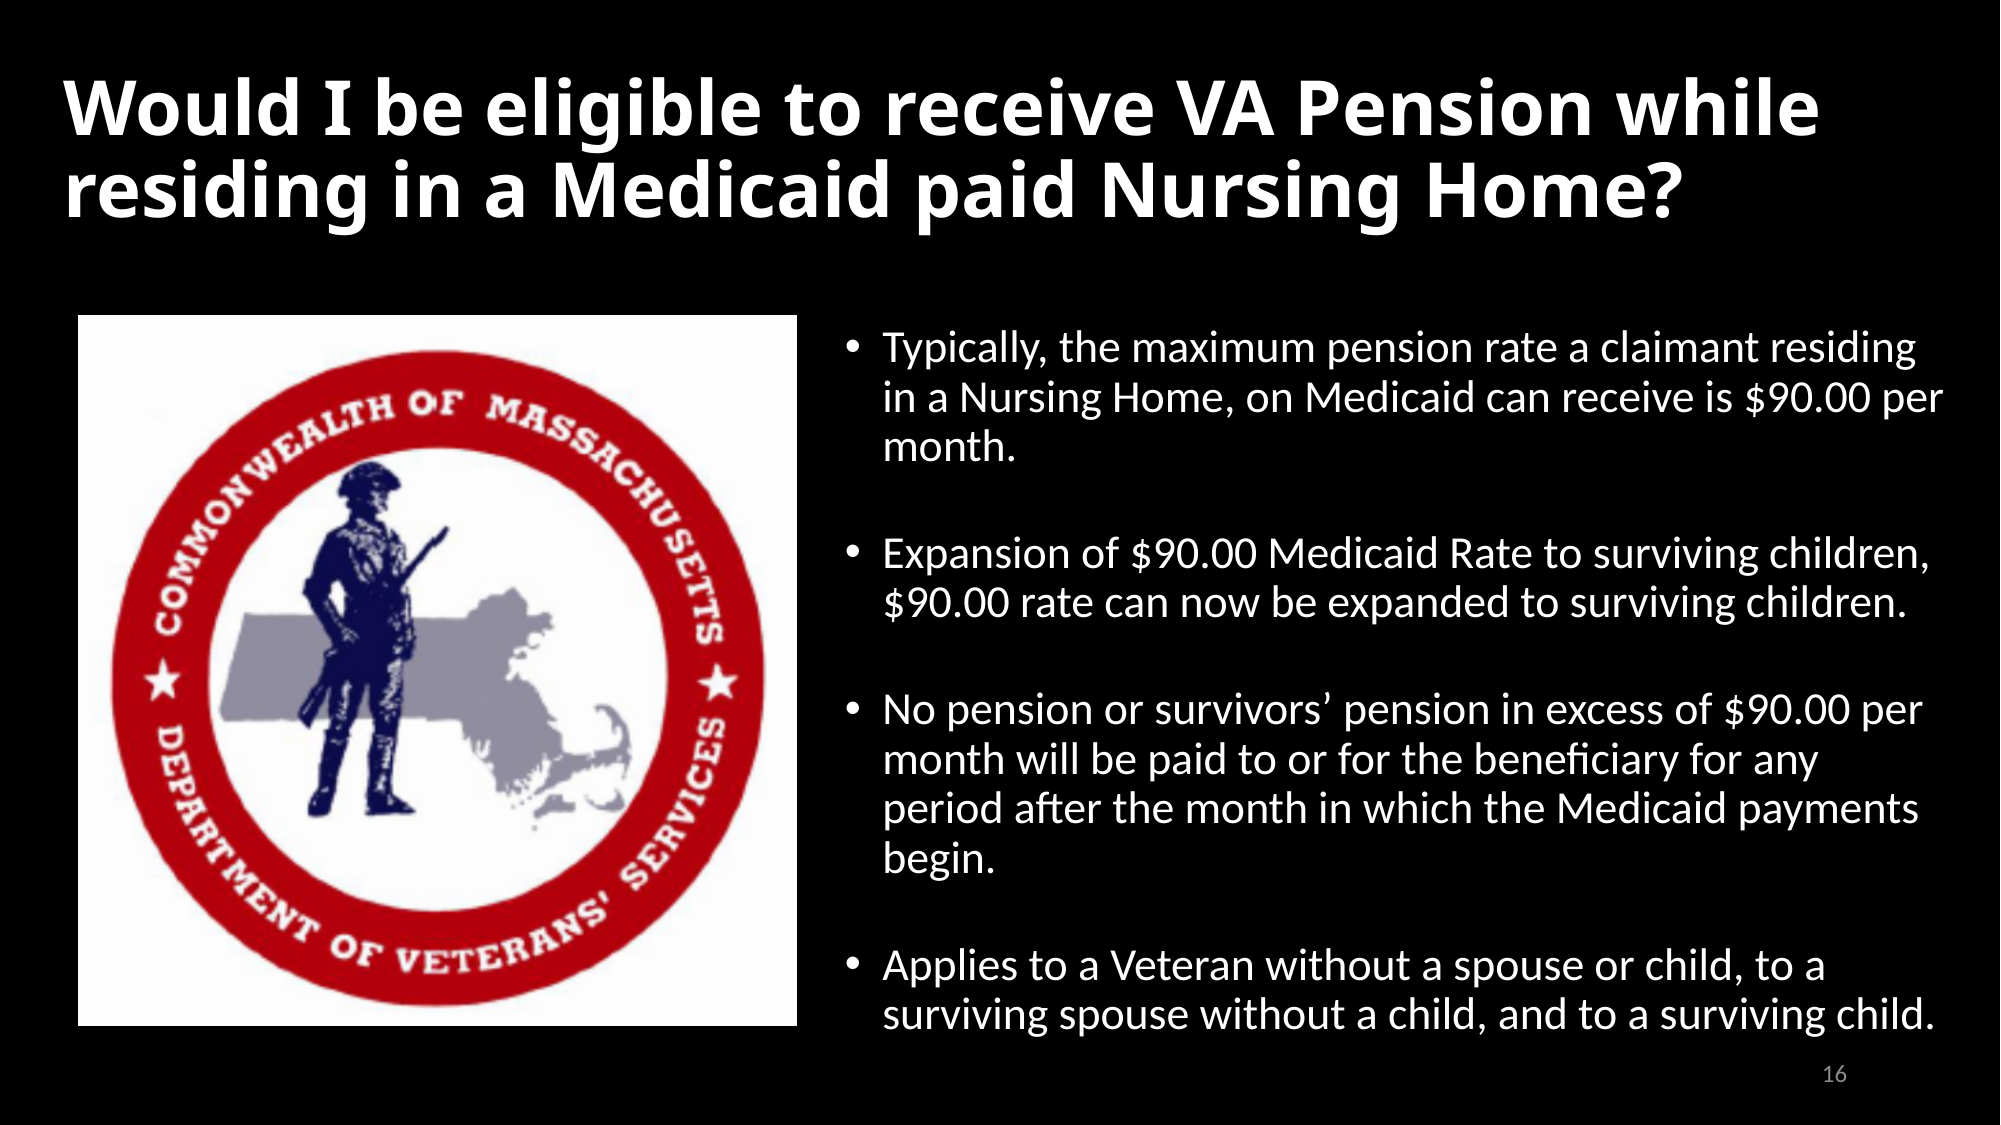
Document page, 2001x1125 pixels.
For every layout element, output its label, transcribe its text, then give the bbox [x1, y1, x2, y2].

picture [78, 315, 797, 1026]
slide_number 16 [1412, 1042, 1863, 1103]
list Typically, the maximum pension rate a claimant residing in a Nursing Home, on Medicaid can receive is $90.00 per month. Expansion of $90.00 Medicaid Rate to surviving children, $90.00 rate can now be expanded to surviving children. No pension or survivors’ pension in excess of $90.00 per month will be paid to or for the beneficiary for any period after the month in which the Medicaid payments begin. Applies to a Veteran without a spouse or child, to a surviving spouse without a child, and to a surviving child. [829, 315, 1963, 1125]
title Would I be eligible to receive VA Pension while residing in a Medicaid paid Nursing Home? [48, 41, 1909, 263]
